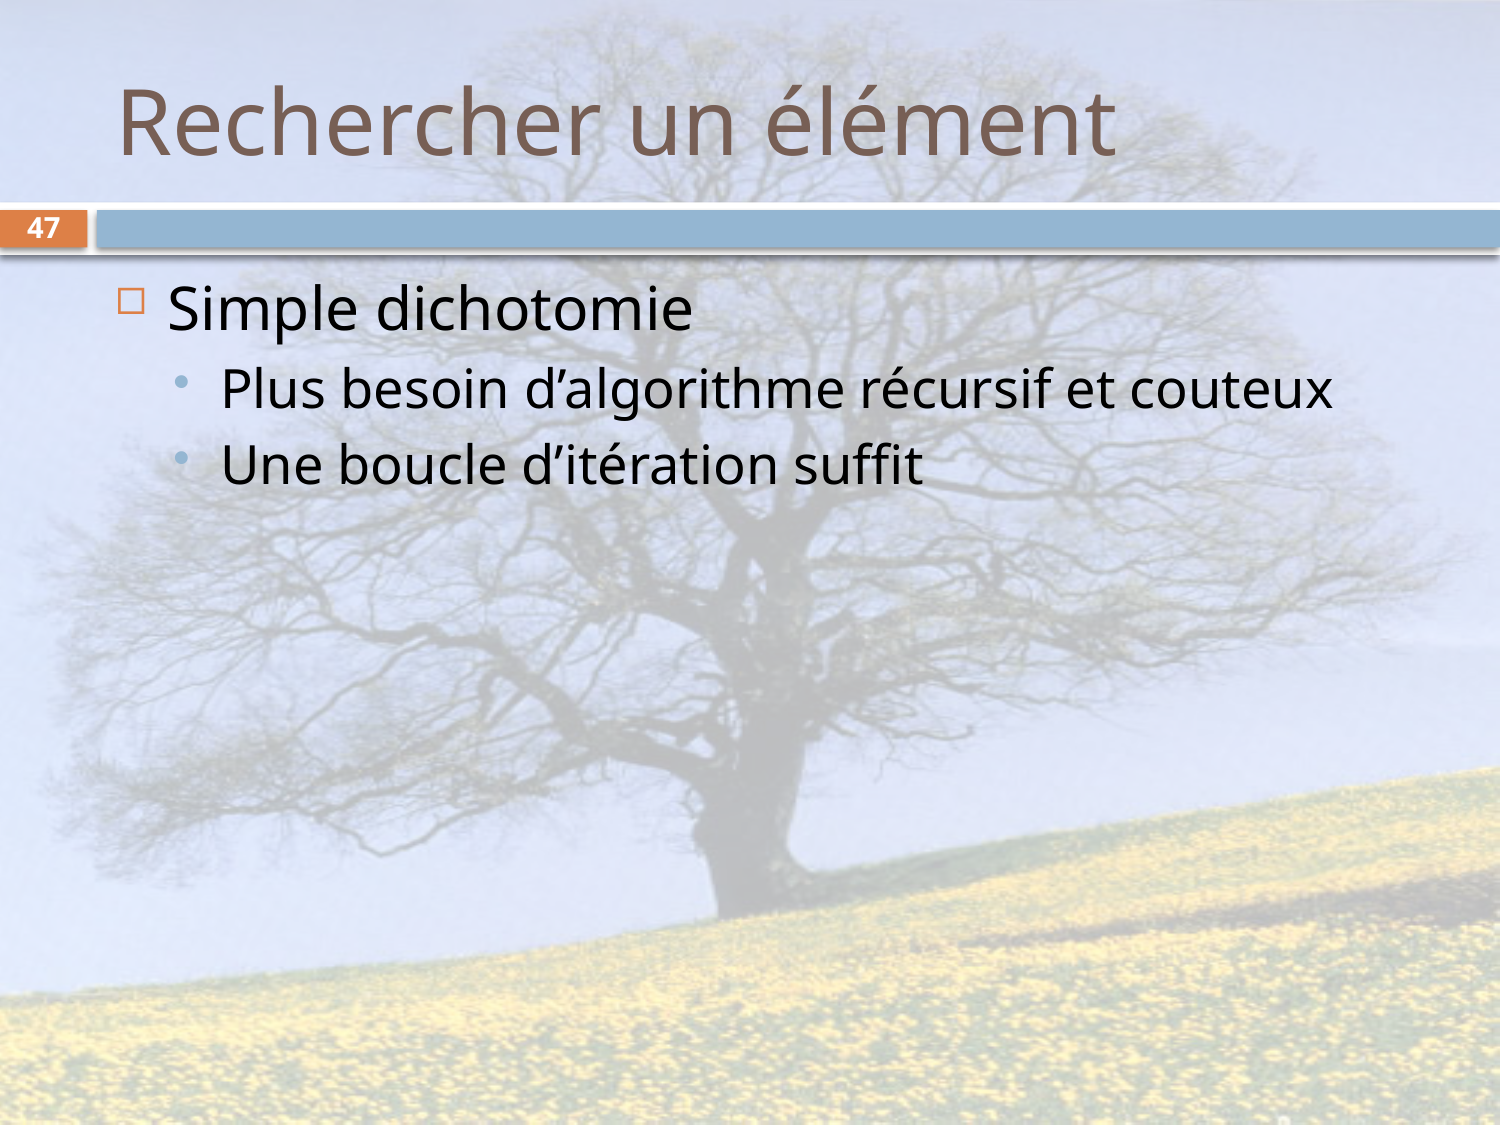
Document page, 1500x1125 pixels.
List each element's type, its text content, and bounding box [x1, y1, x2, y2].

slide_number 47 [0, 208, 88, 249]
list Simple dichotomie Plus besoin d’algorithme récursif et couteux Une boucle d’itération suffit [100, 262, 1438, 1000]
title Rechercher un élément [100, 37, 1438, 200]
